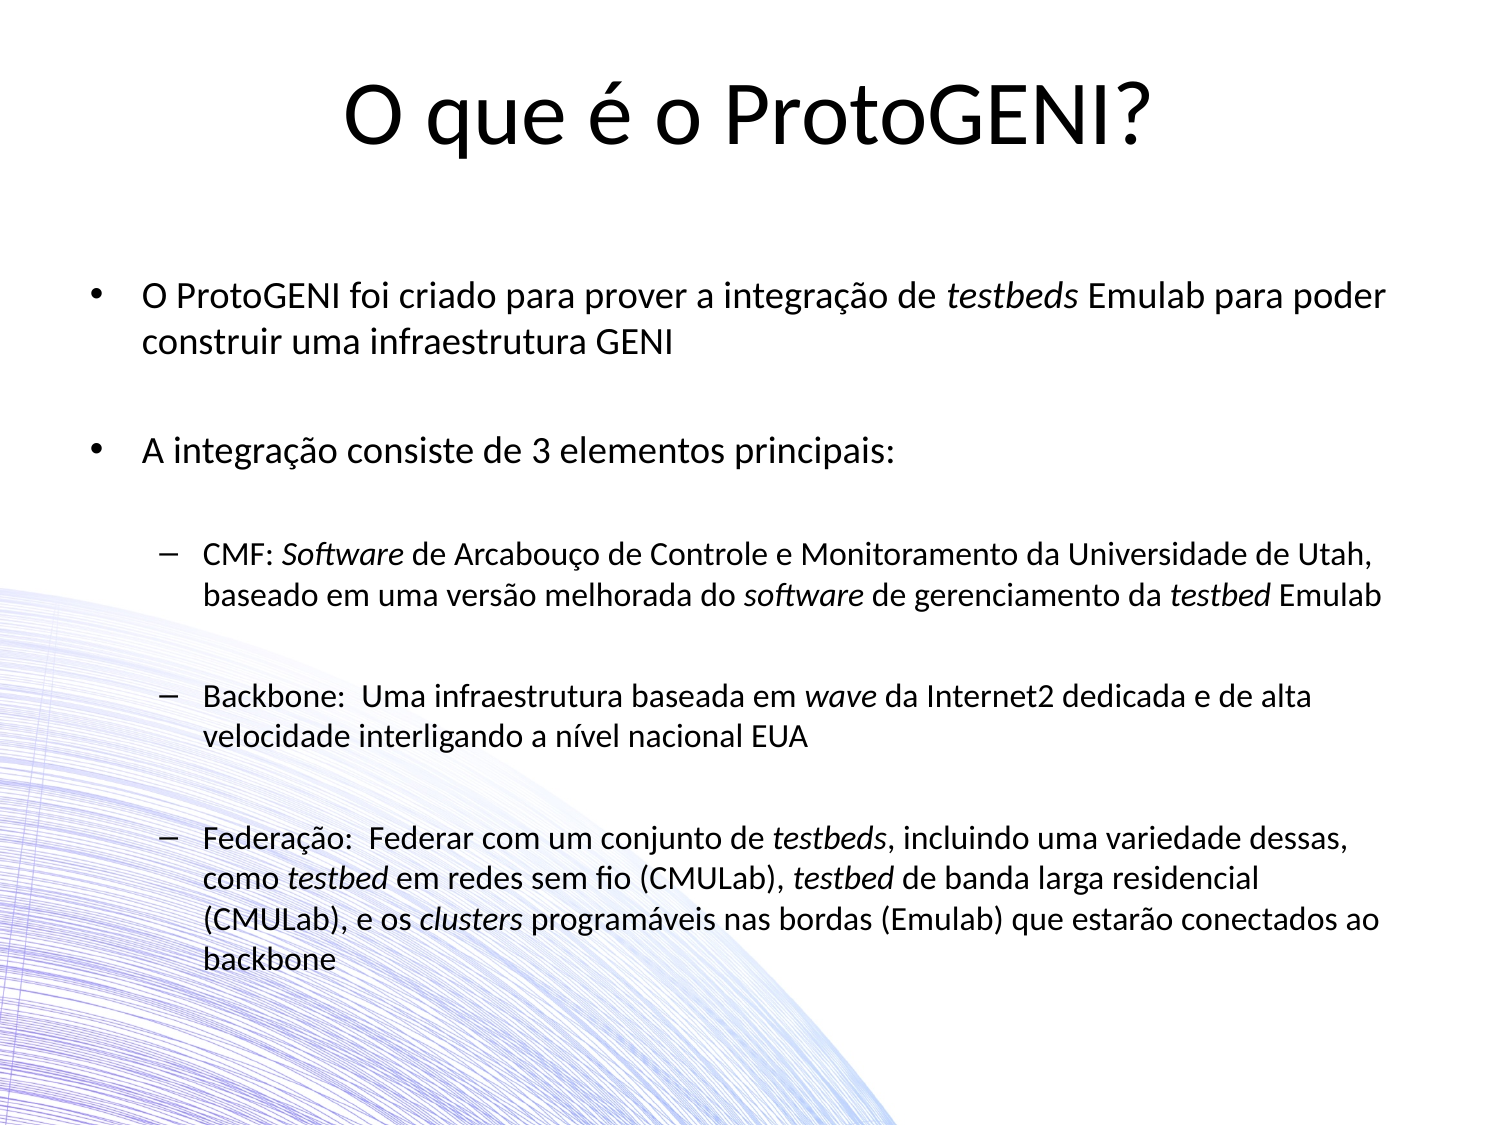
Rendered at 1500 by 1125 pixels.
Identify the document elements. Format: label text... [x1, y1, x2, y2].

picture [0, 42, 1500, 1125]
title O que é o ProtoGENI? [75, 45, 1425, 233]
list O ProtoGENI foi criado para prover a integração de testbeds Emulab para poder construir uma infraestrutura GENI A integração consiste de 3 elementos principais: CMF: Software de Arcabouço de Controle e Monitoramento da Universidade de Utah, baseado em uma versão melhorada do software de gerenciamento da testbed Emulab Backbone: Uma infraestrutura baseada em wave da Internet2 dedicada e de alta velocidade interligando a nível nacional EUA Federação: Federar com um conjunto de testbeds, incluindo uma variedade dessas, como testbed em redes sem fio (CMULab), testbed de banda larga residencial (CMULab), e os clusters programáveis nas bordas (Emulab) que estarão conectados ao backbone [75, 262, 1425, 1005]
